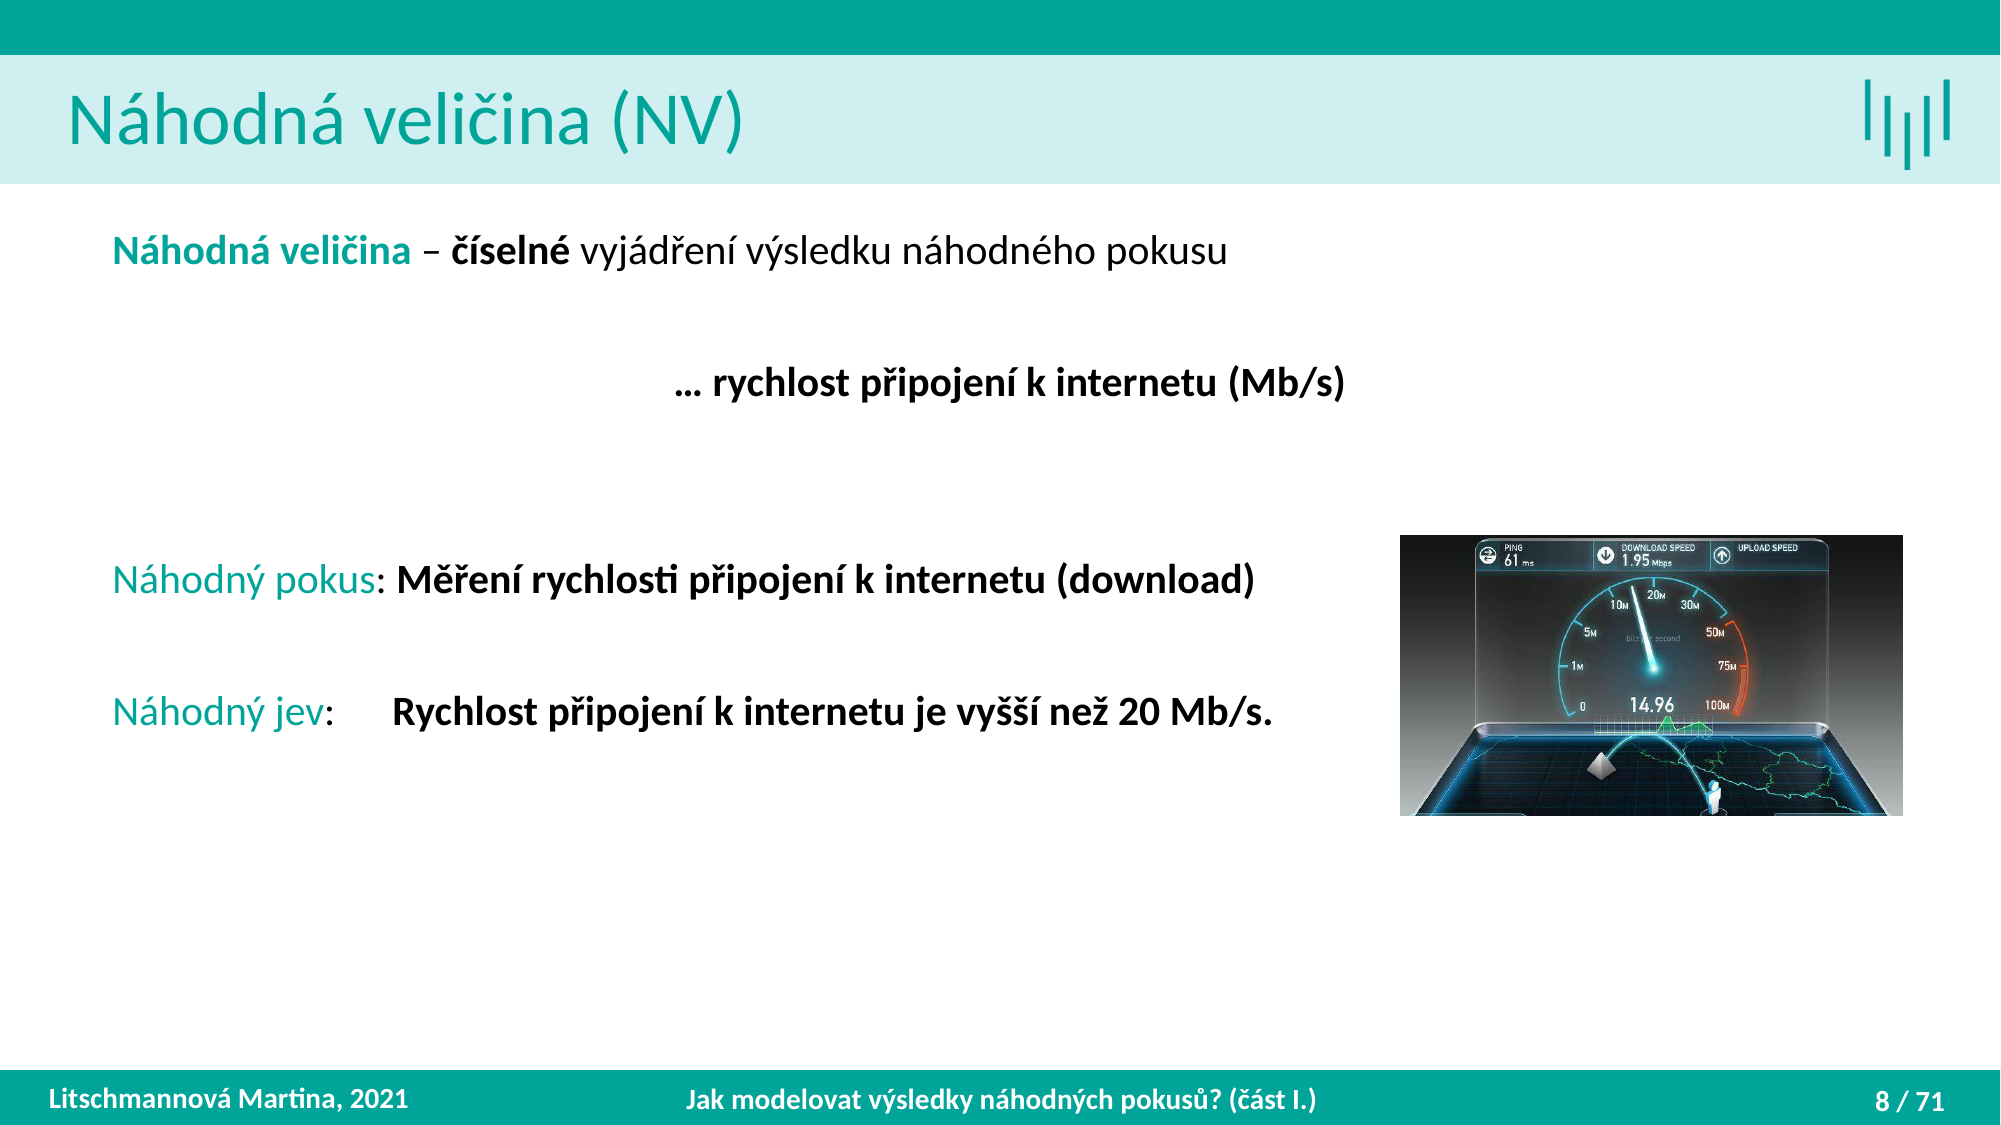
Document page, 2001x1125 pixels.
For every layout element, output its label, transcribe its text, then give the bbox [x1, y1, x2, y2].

picture [1852, 69, 1960, 178]
slide_number Litschmannová Martina, 2021 [33, 1070, 484, 1124]
list Náhodná veličina (NV) [52, 59, 1835, 181]
slide_number 8 / 71 [1509, 1072, 1960, 1125]
footer Jak modelovat výsledky náhodných pokusů? (část I.) [664, 1070, 1340, 1125]
picture [1400, 535, 1903, 816]
